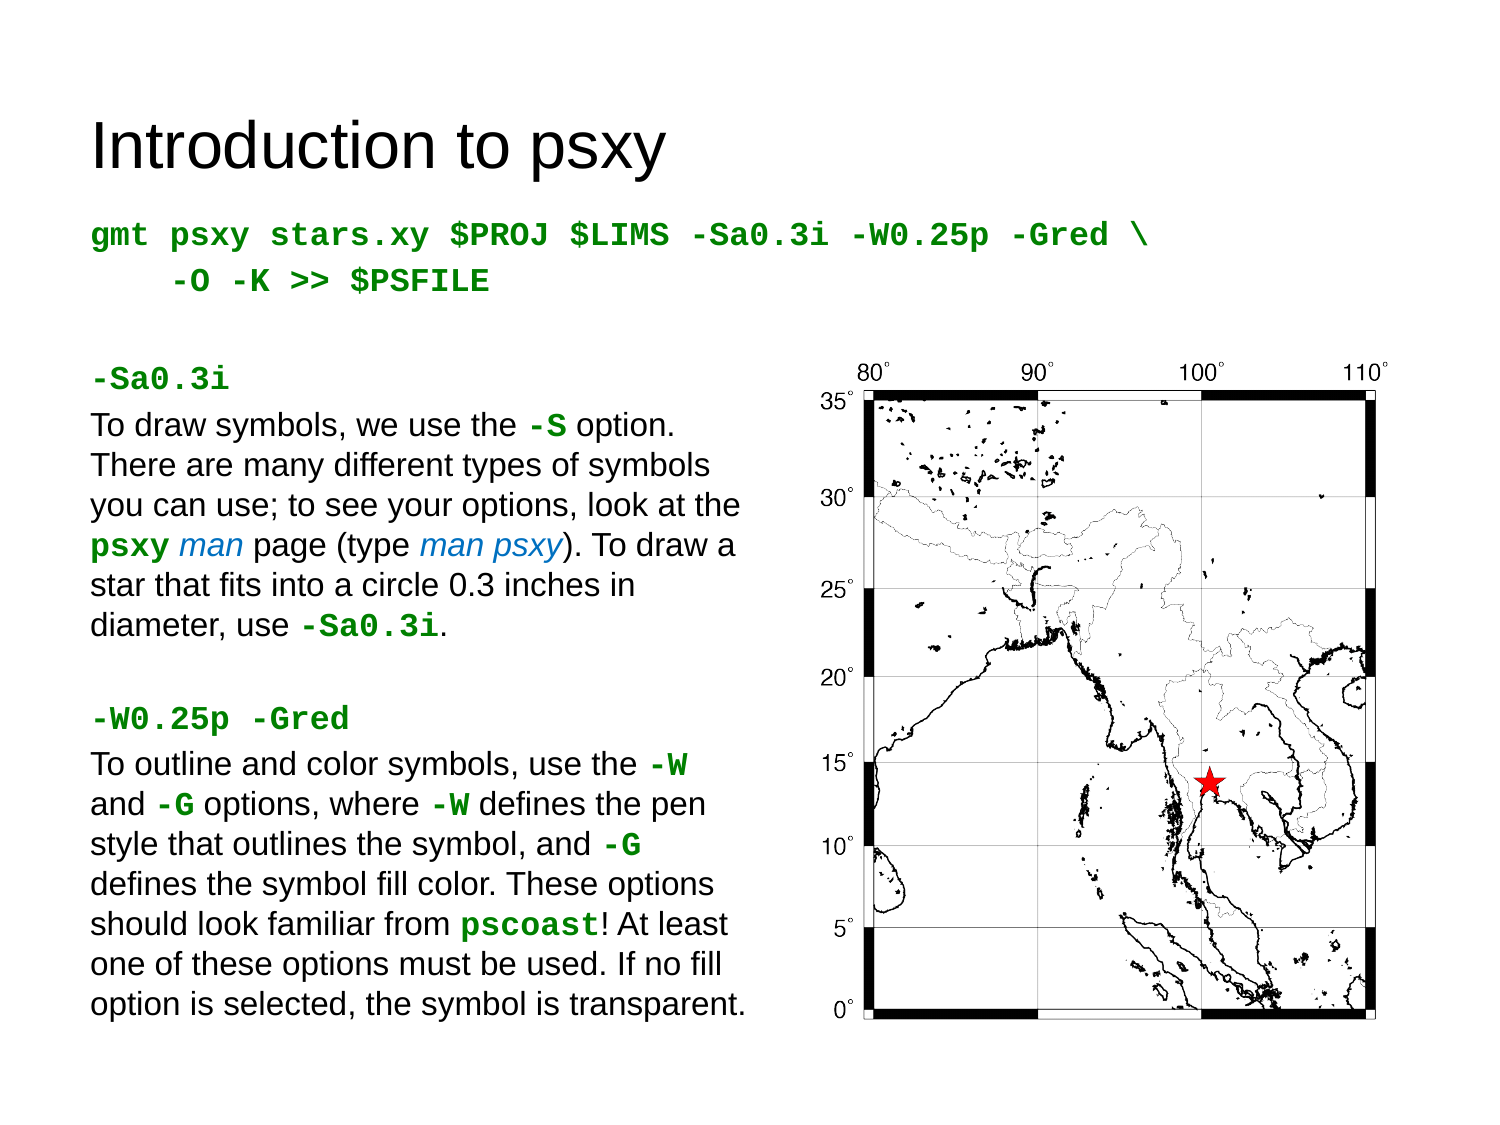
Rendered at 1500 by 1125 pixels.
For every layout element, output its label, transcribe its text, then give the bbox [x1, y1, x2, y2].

list gmt psxy stars.xy $PROJ $LIMS -Sa0.3i -W0.25p -Gred \ -O -K >> $PSFILE [75, 204, 1403, 349]
text_box -Sa0.3i To draw symbols, we use the -S option. There are many different types of symbols you can use; to see your options, look at the psxy man page (type man psxy). To draw a star that fits into a circle 0.3 inches in diameter, use -Sa0.3i. -W0.25p -Gred To outline and color symbols, use the -W and -G options, where -W defines the pen style that outlines the symbol, and -G defines the symbol fill color. These options should look familiar from pscoast! At least one of these options must be used. If no fill option is selected, the symbol is transparent. [74, 348, 764, 1021]
title Introduction to psxy [75, 43, 1086, 190]
picture [789, 348, 1424, 1036]
